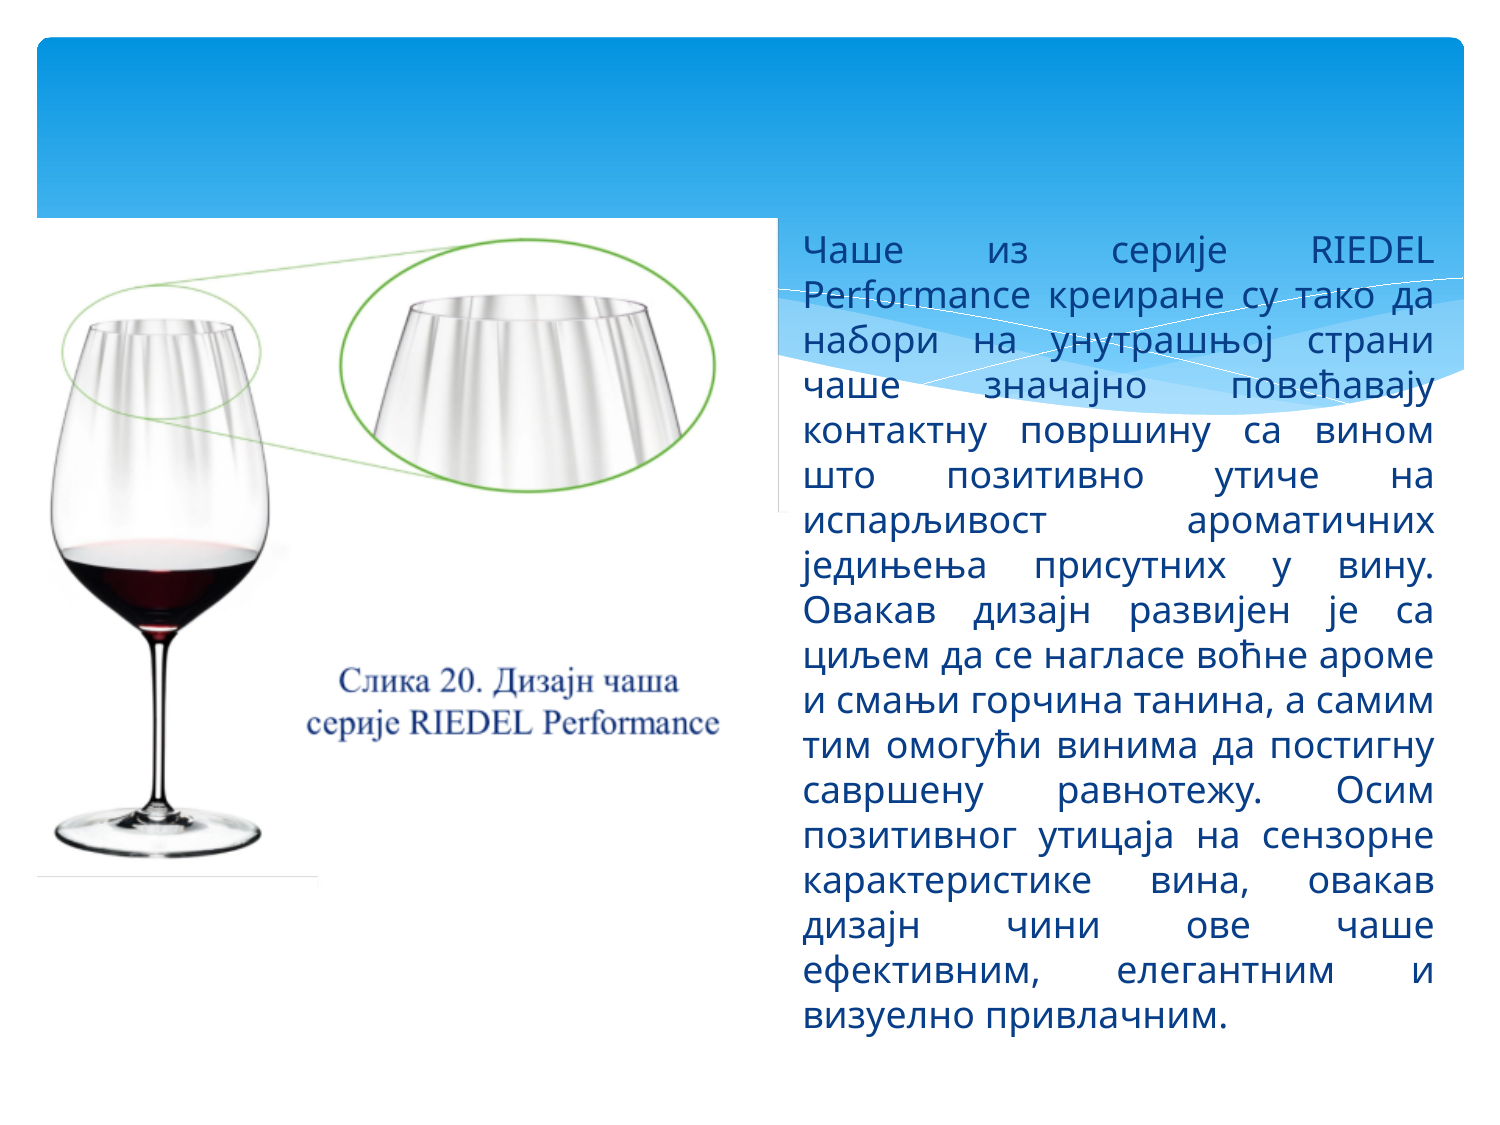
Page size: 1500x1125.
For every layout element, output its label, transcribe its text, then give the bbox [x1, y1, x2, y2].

picture [37, 218, 788, 888]
text_box Чаше из серије RIEDEL Performance креиране су тако да набори на унутрашњој страни чаше значајно повећавају контактну површину са вином што позитивно утиче на испарљивост ароматичних једињења присутних у вину. Овакав дизајн развијен је са циљем да се нагласе воћне ароме и смањи горчина танина, а самим тим омогући винима да постигну савршену равнотежу. Осим позитивног утицаја на сензорне карактеристике вина, овакав дизајн чини ове чаше ефективним, елегантним и визуелно привлачним. [787, 218, 1450, 1044]
